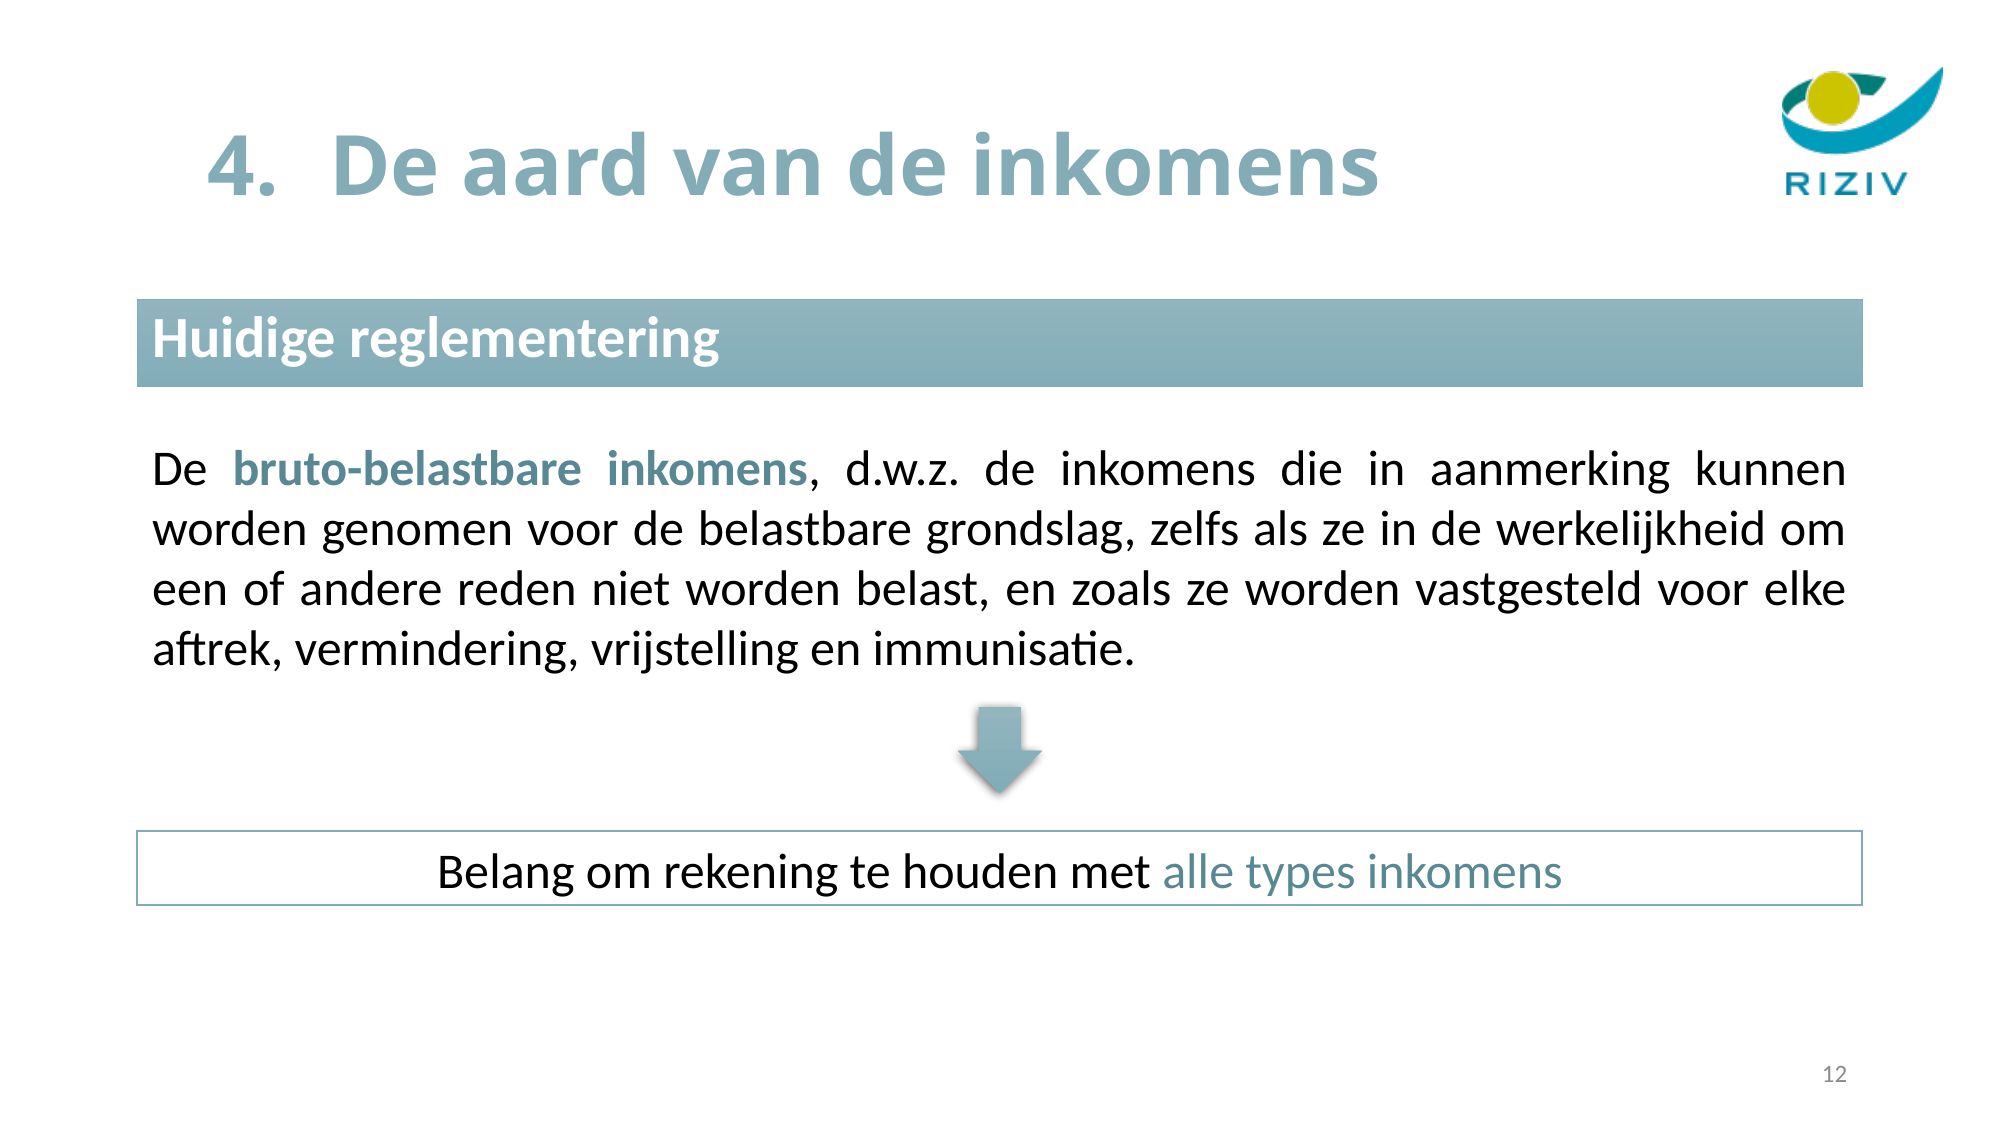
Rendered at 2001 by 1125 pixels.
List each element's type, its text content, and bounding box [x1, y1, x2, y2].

picture [1790, 186, 1804, 195]
text_box [957, 707, 1042, 793]
slide_number 12 [1412, 1042, 1863, 1103]
text_box De bruto-belastbare inkomens, d.w.z. de inkomens die in aanmerking kunnen worden genomen voor de belastbare grondslag, zelfs als ze in de werkelijkheid om een of andere reden niet worden belast, en zoals ze worden vastgesteld voor elke aftrek, vermindering, vrijstelling en immunisatie. [137, 428, 1863, 683]
picture [1790, 176, 1805, 183]
text_box Belang om rekening te houden met alle types inkomens [136, 830, 1863, 906]
list Huidige reglementering [137, 299, 1863, 387]
picture [1782, 67, 1943, 195]
title De aard van de inkomens [137, 59, 1863, 278]
